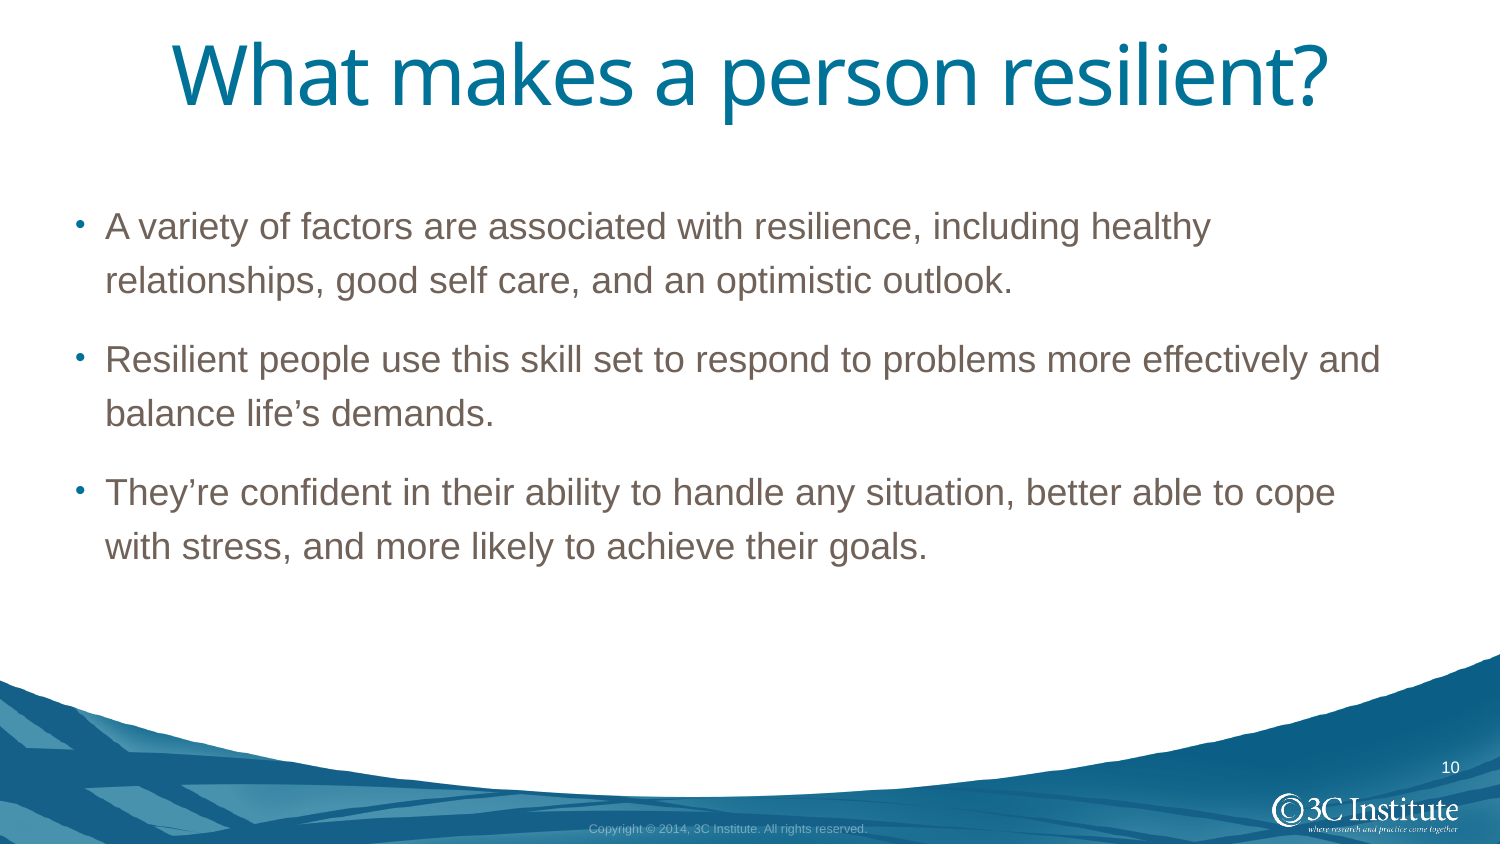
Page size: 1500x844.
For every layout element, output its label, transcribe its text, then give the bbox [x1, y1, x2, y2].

list A variety of factors are associated with resilience, including healthy relationships, good self care, and an optimistic outlook. Resilient people use this skill set to respond to problems more effectively and balance life’s demands. They’re confident in their ability to handle any situation, better able to cope with stress, and more likely to achieve their goals. [60, 186, 1410, 574]
title What makes a person resilient? [19, 13, 1483, 130]
picture [0, 650, 1500, 844]
